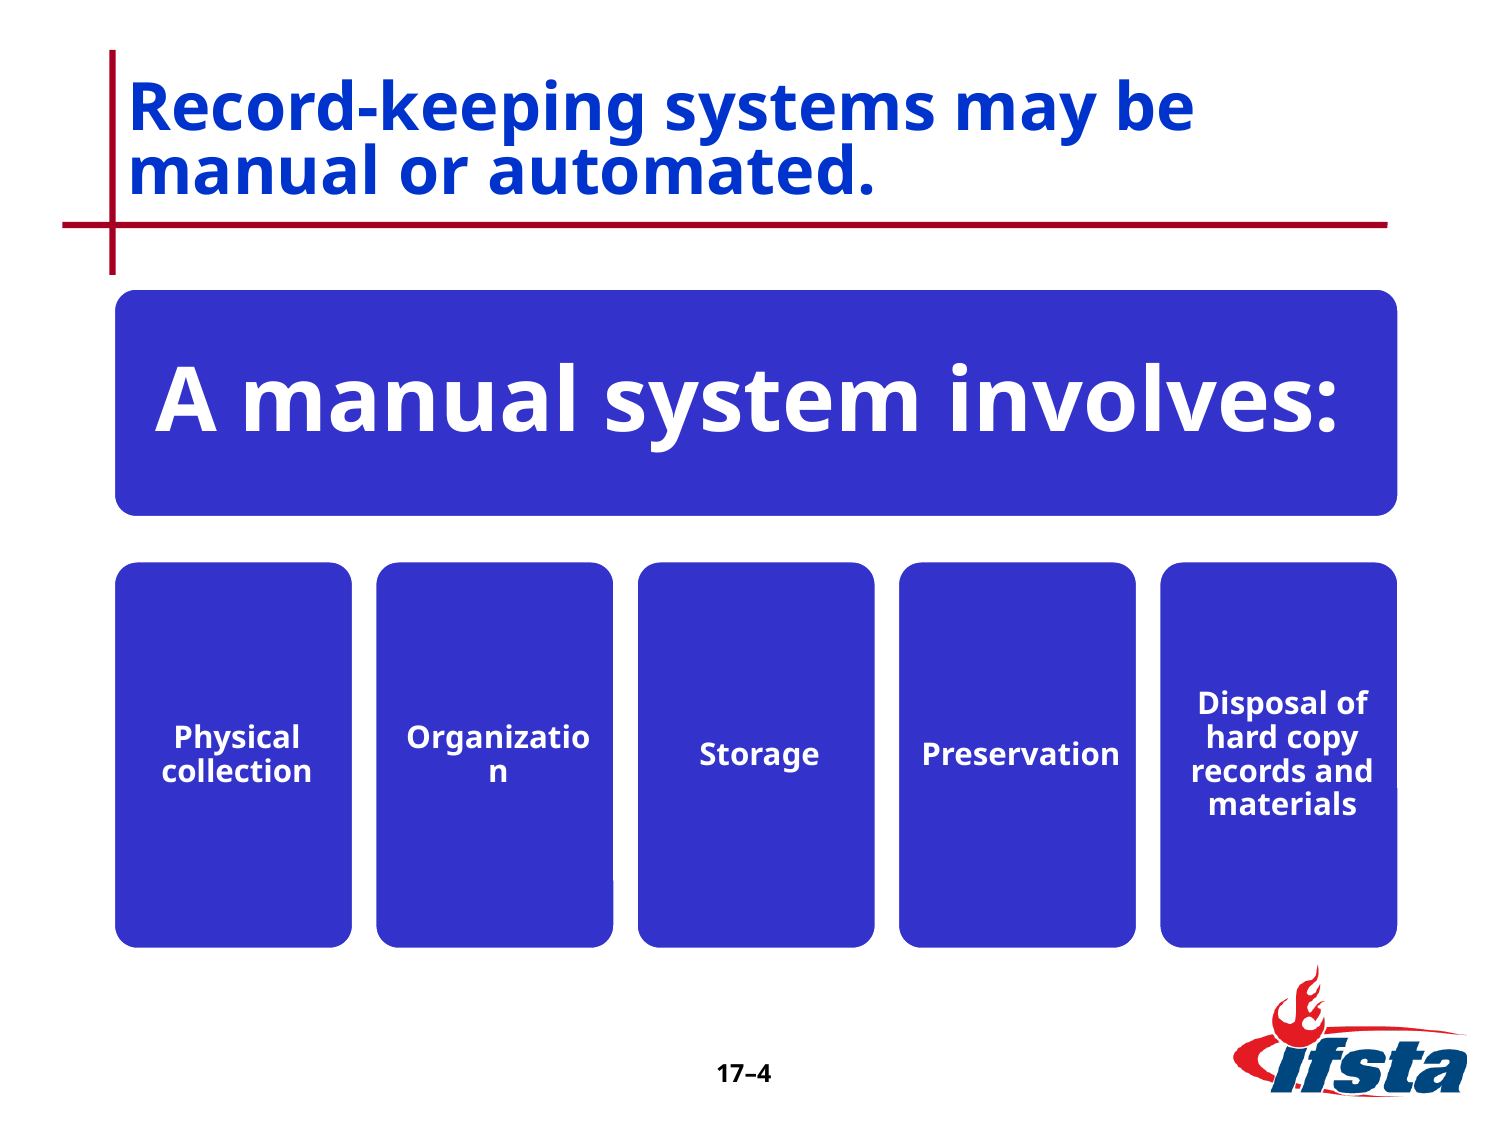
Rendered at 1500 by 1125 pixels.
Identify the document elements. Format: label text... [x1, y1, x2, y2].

slide_number 17–4 [587, 1049, 901, 1125]
picture [1233, 964, 1467, 1097]
title Record-keeping systems may be manual or automated. [112, 50, 1388, 238]
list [112, 287, 1401, 951]
